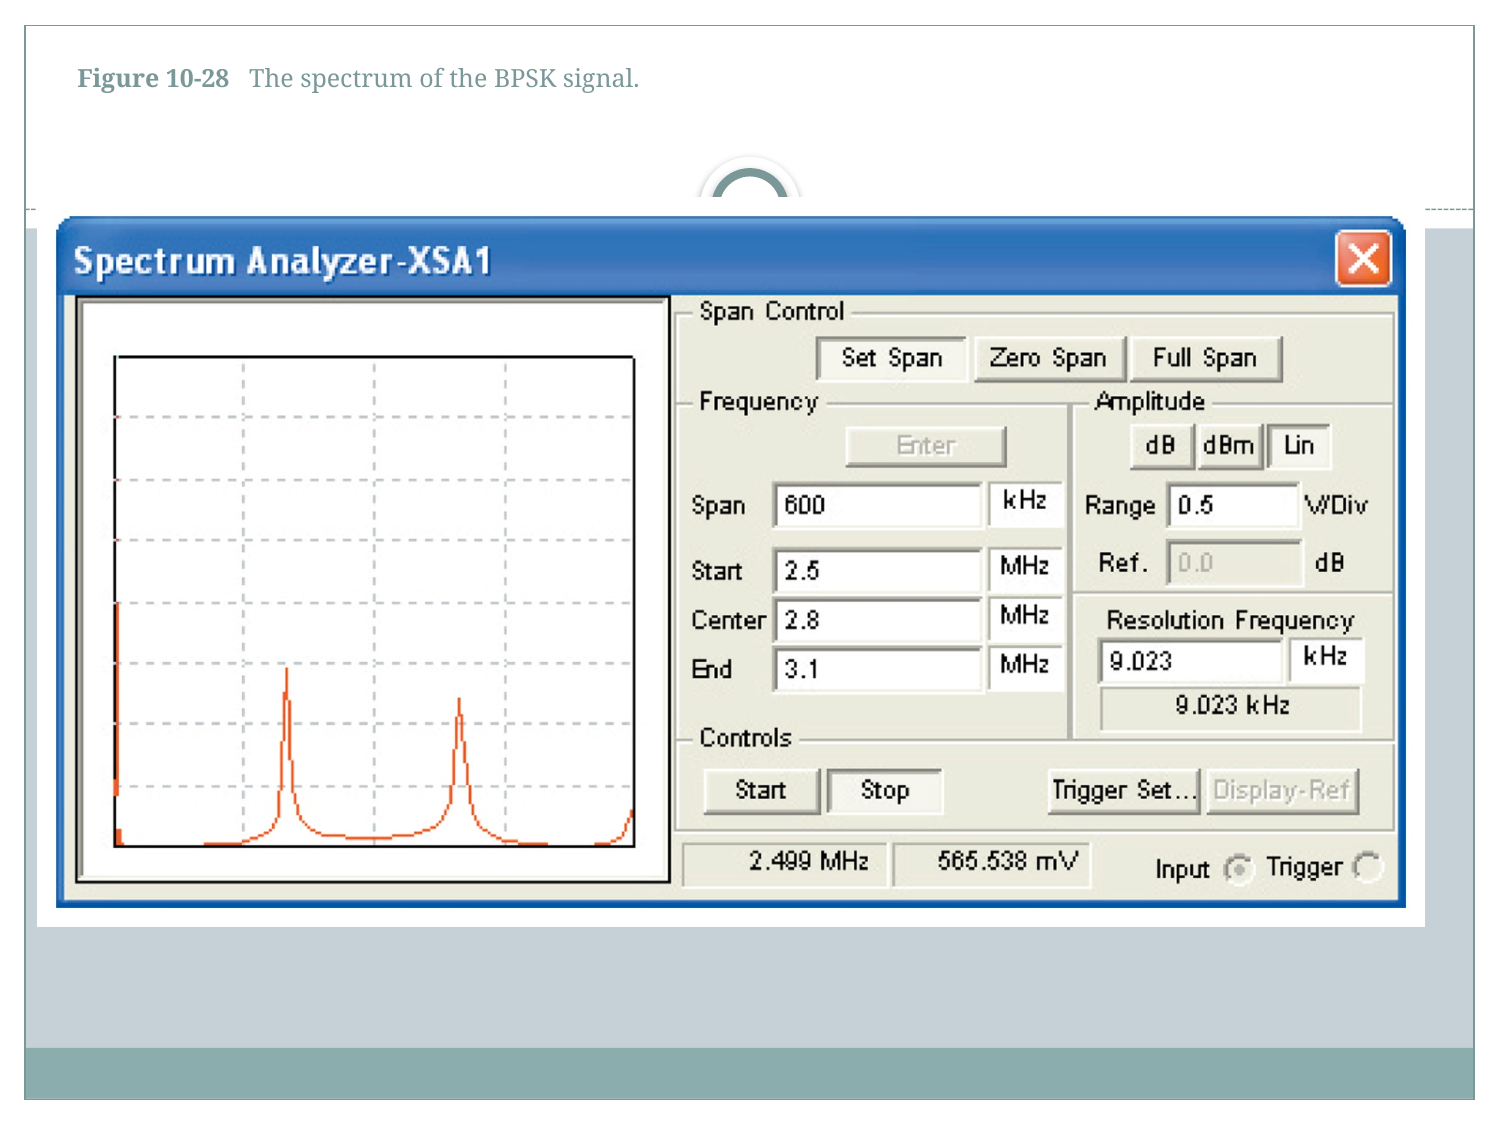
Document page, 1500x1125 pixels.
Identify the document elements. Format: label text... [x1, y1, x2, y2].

picture [37, 197, 1425, 928]
title Figure 10-28 The spectrum of the BPSK signal. [62, 45, 1425, 100]
